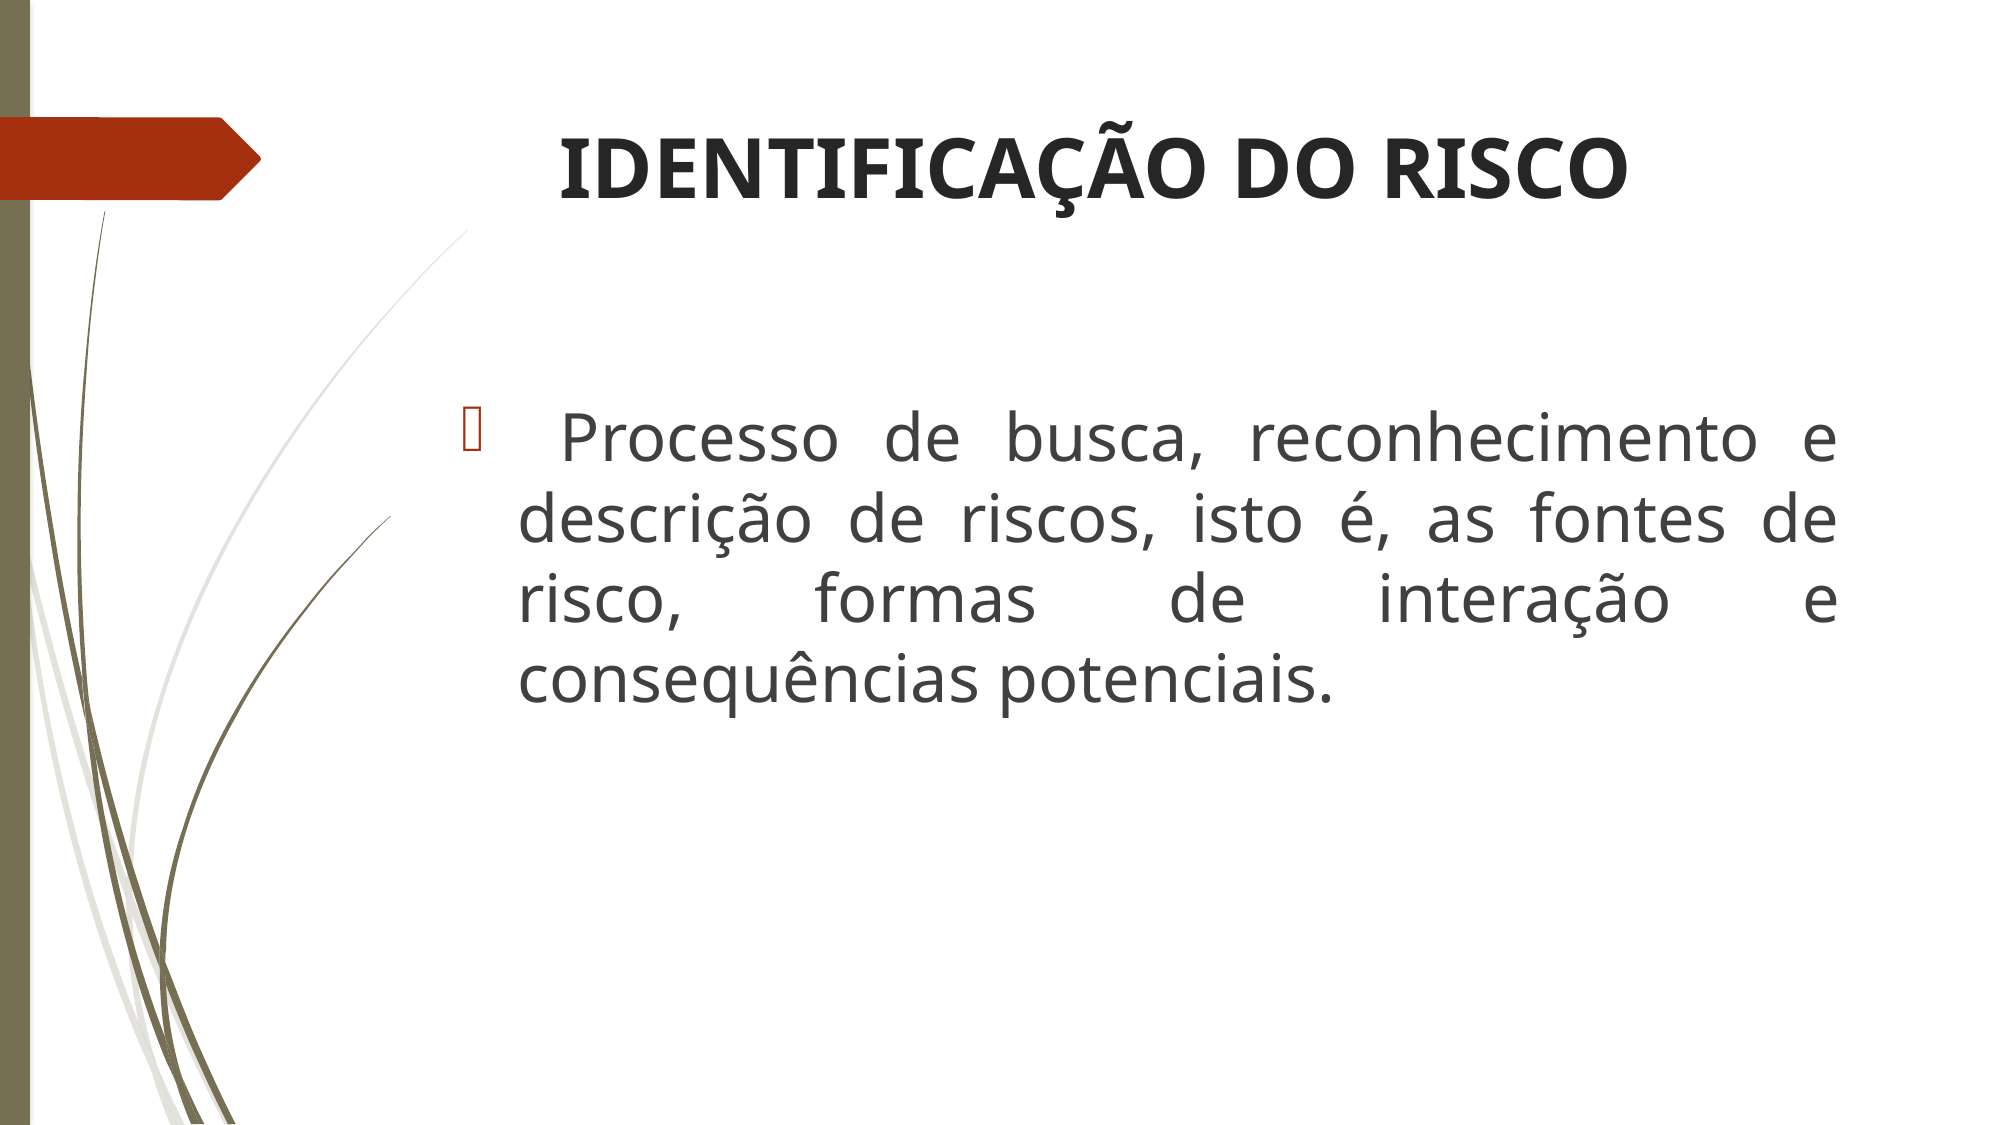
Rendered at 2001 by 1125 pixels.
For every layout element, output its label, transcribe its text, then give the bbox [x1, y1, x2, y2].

list Processo de busca, reconhecimento e descrição de riscos, isto é, as fontes de risco, formas de interação e consequências potenciais. [446, 387, 1857, 832]
title IDENTIFICAÇÃO DO RISCO [334, 107, 1857, 256]
